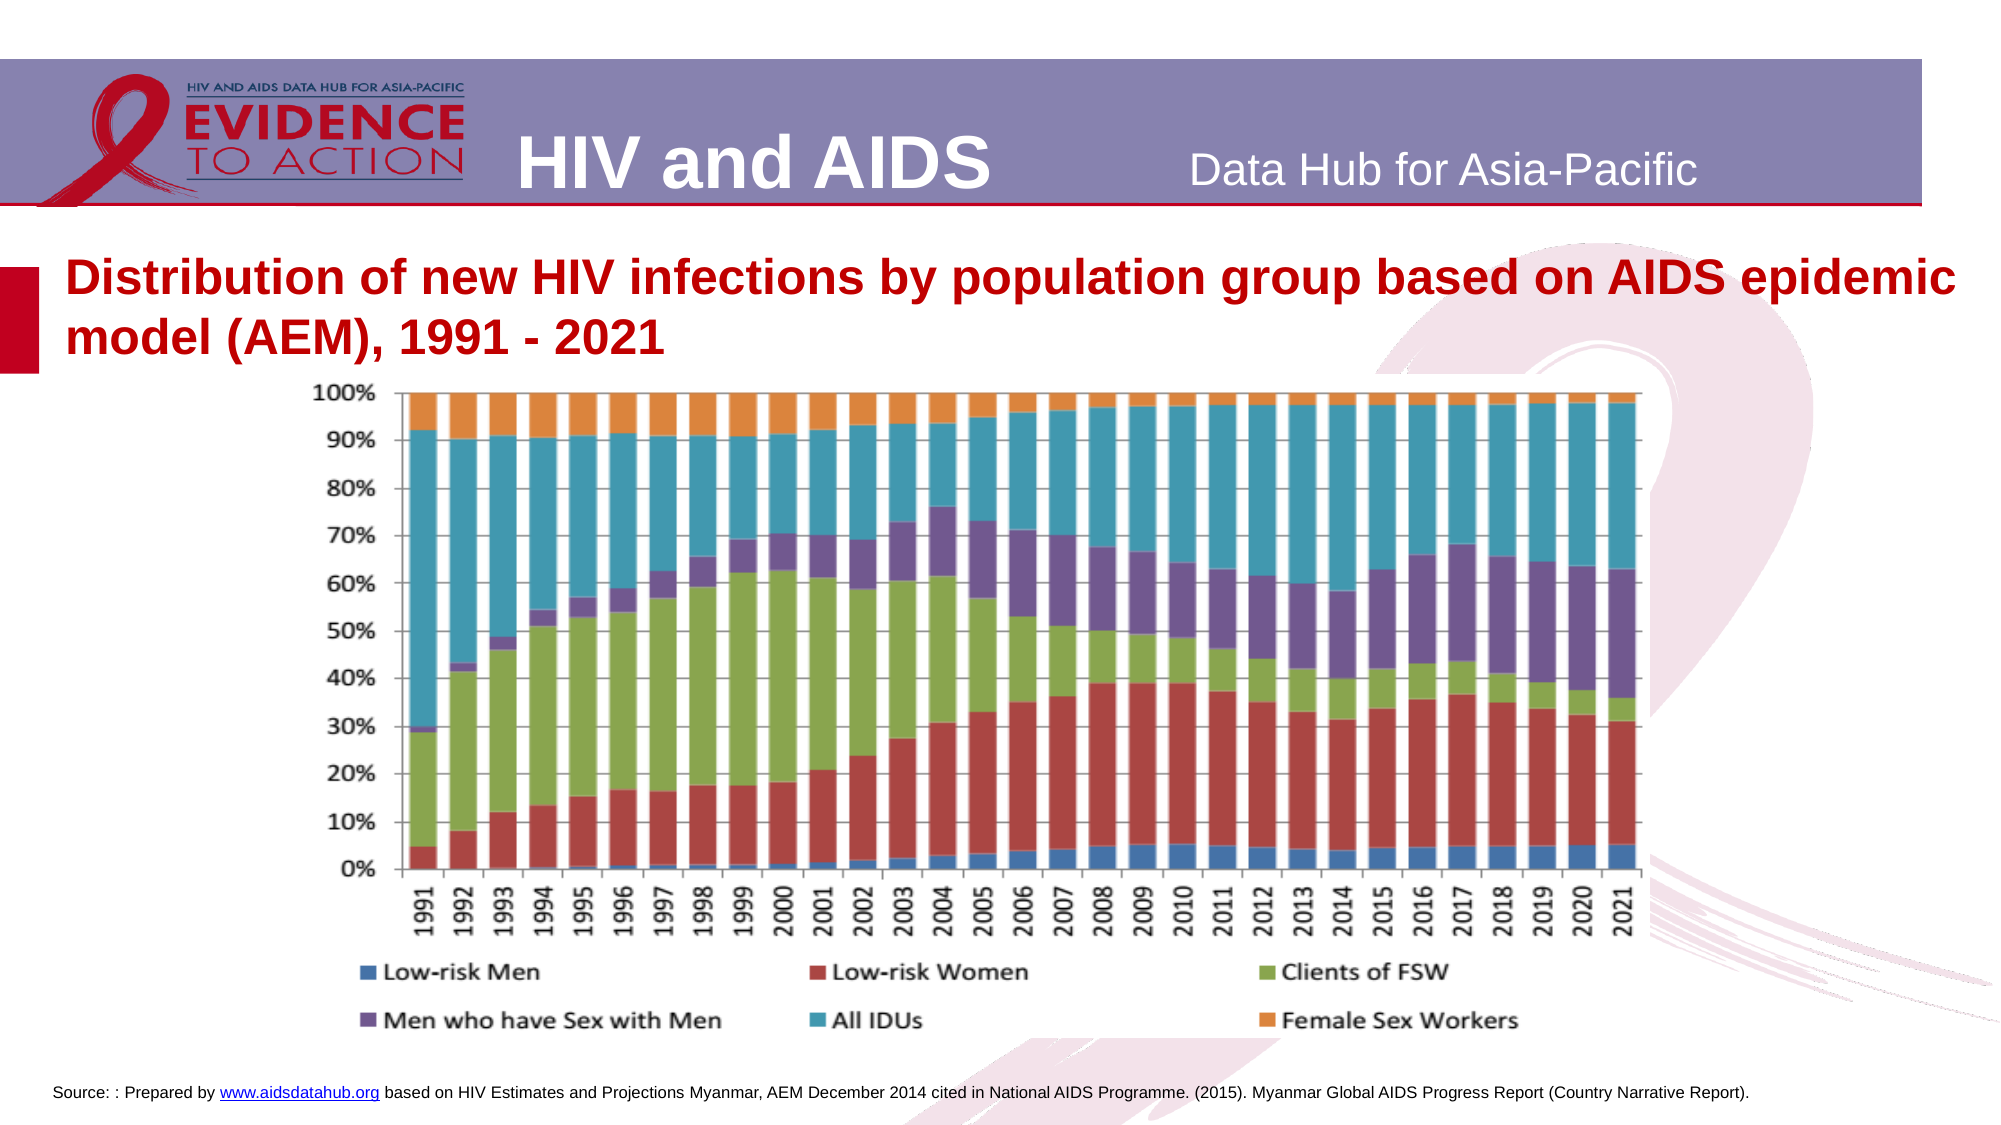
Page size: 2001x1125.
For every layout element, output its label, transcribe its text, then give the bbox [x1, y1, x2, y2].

text_box Source: : Prepared by www.aidsdatahub.org based on HIV Estimates and Projections Myanmar, AEM December 2014 cited in National AIDS Programme. (2015). Myanmar Global AIDS Progress Report (Country Narrative Report). [37, 1074, 1963, 1110]
picture [11, 74, 469, 207]
title Distribution of new HIV infections by population group based on AIDS epidemic model (AEM), 1991 - 2021 [50, 237, 1975, 321]
picture [312, 181, 2000, 1125]
